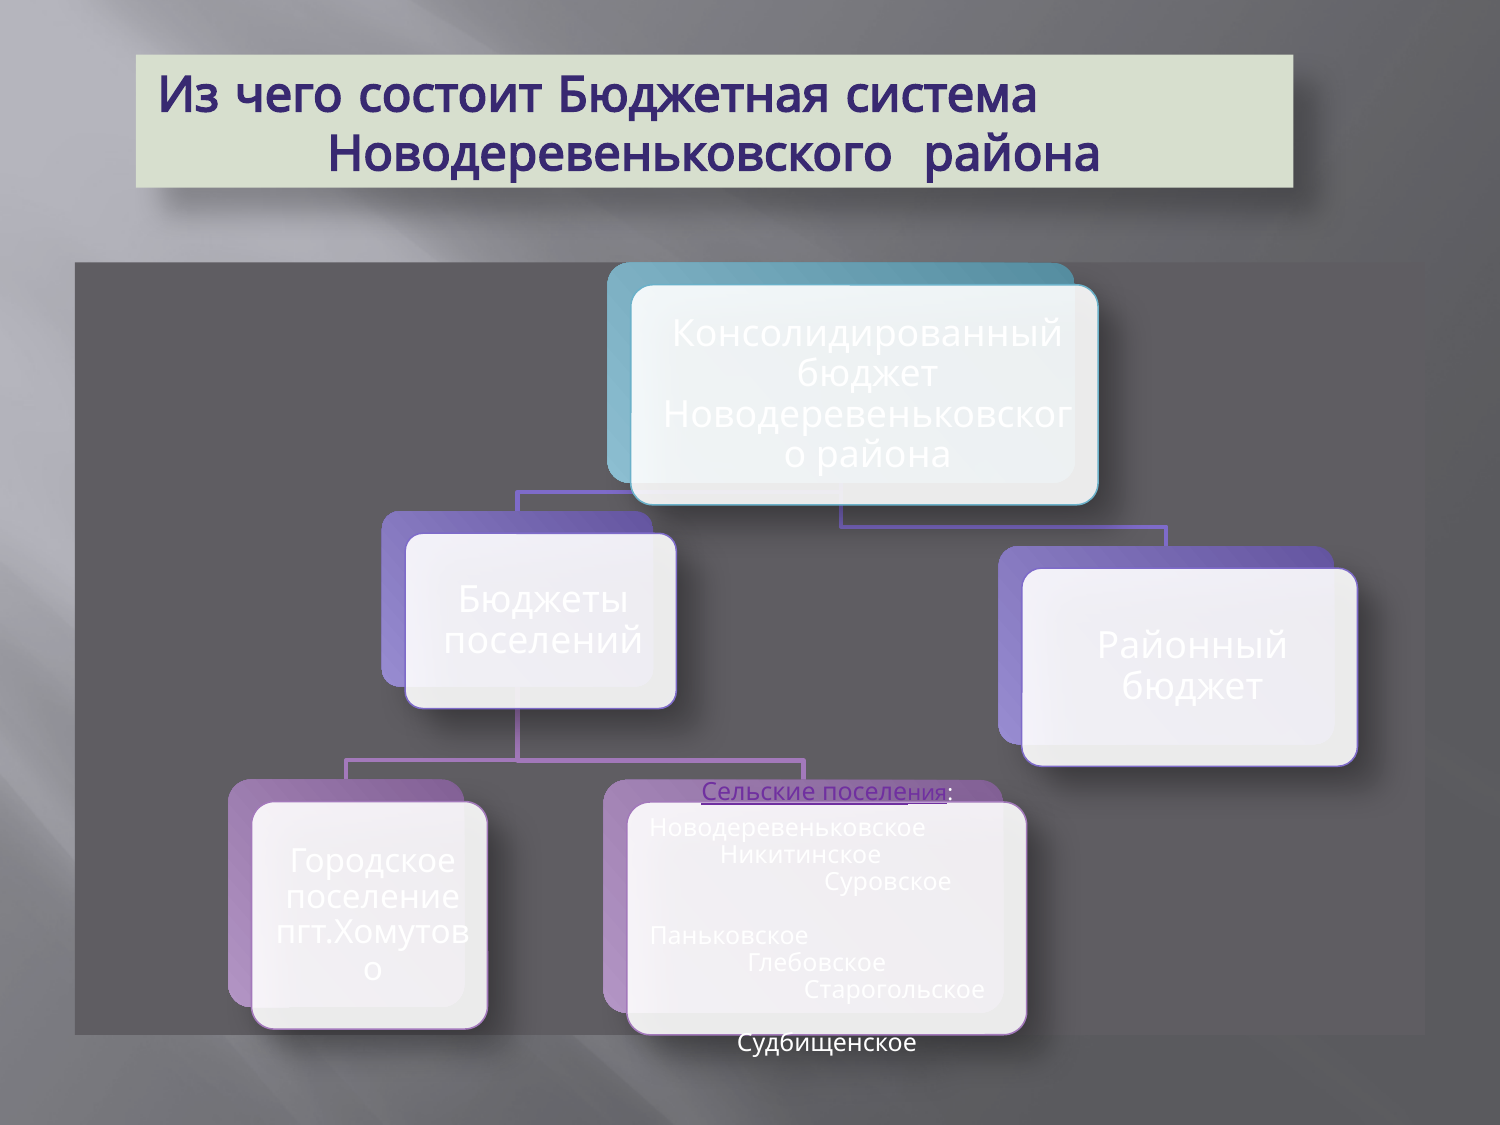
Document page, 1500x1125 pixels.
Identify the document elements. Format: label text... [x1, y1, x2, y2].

title Из чего состоит Бюджетная система Новодеревеньковского района [135, 54, 1294, 188]
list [74, 262, 1426, 1036]
